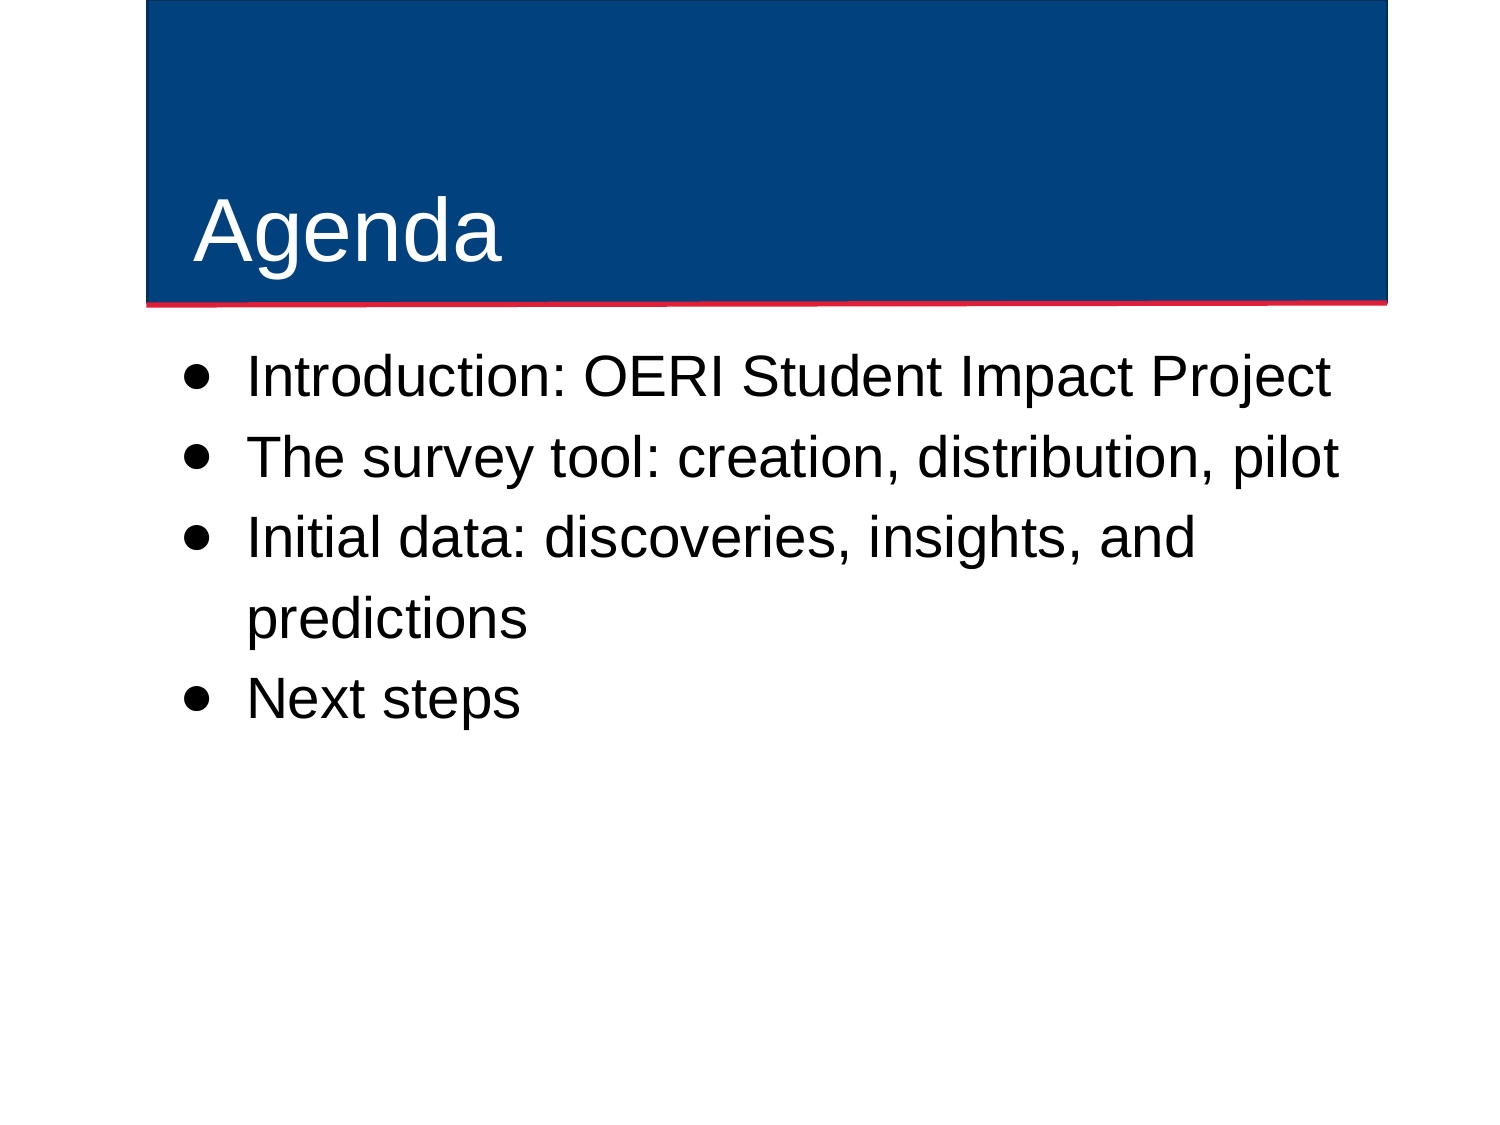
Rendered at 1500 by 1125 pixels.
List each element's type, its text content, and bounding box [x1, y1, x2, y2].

title Agenda [178, 132, 1361, 289]
text_box Introduction: OERI Student Impact Project The survey tool: creation, distribution, pilot Initial data: discoveries, insights, and predictions Next steps [156, 320, 1398, 1100]
